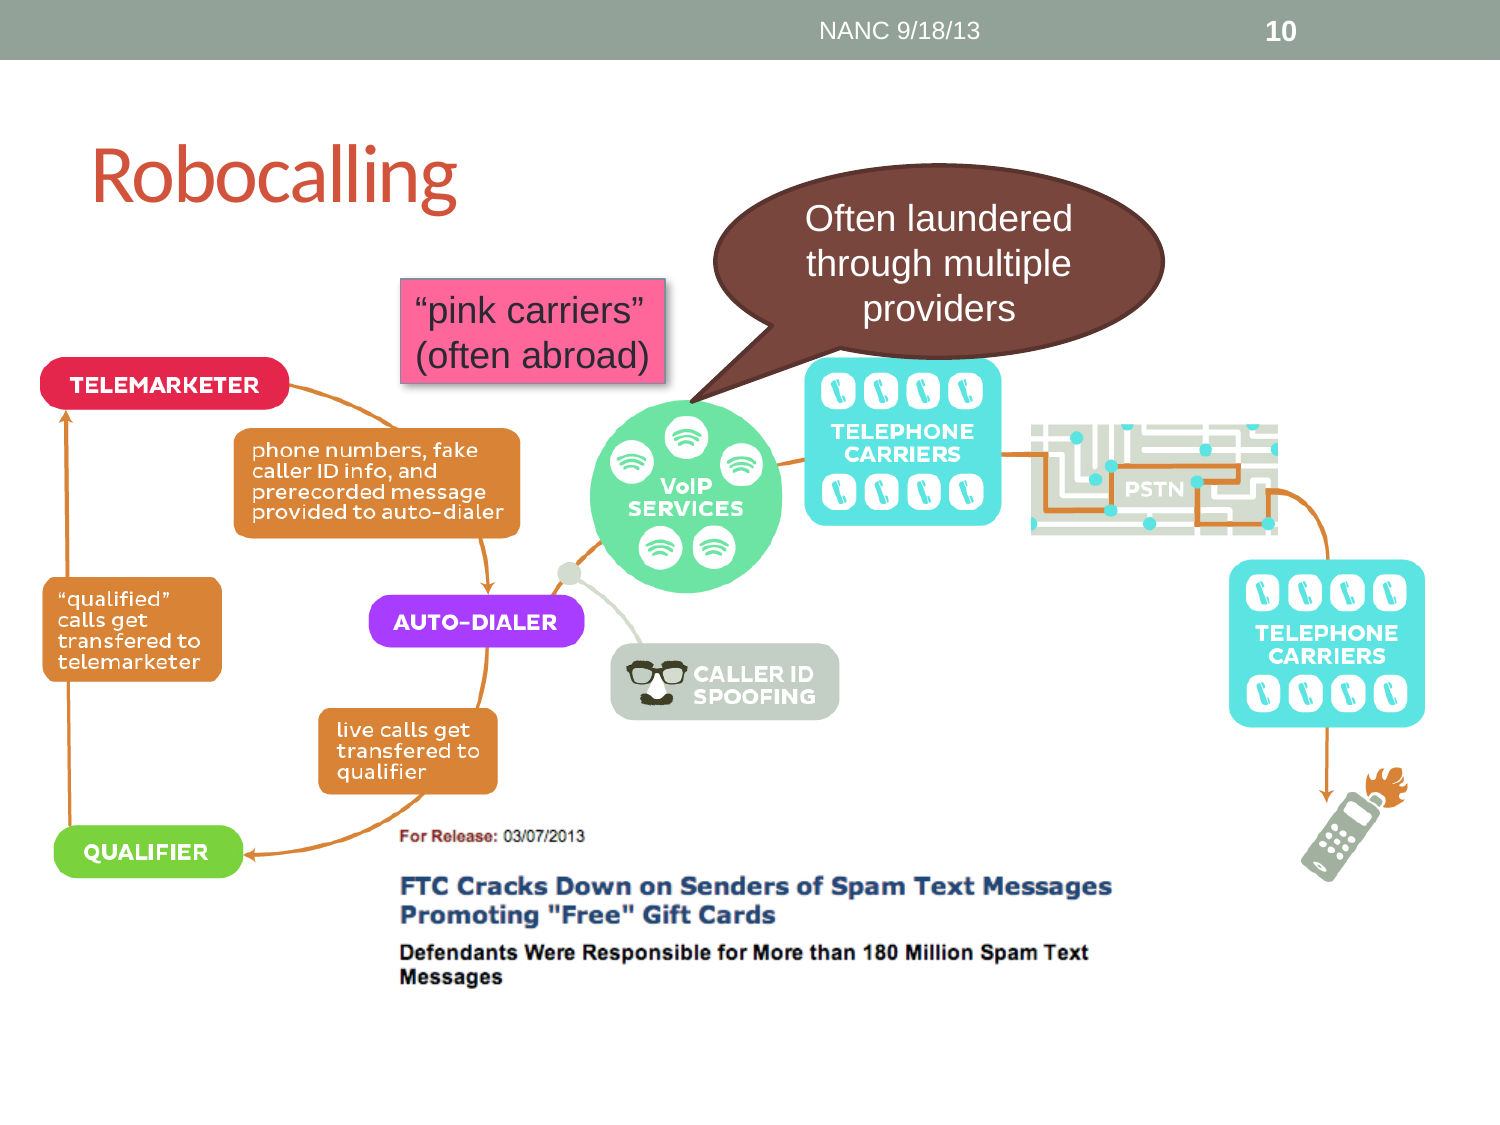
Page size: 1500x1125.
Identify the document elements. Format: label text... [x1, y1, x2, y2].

picture [39, 357, 1426, 995]
text_box “pink carriers” (often abroad) [400, 278, 666, 354]
slide_number 10 [1250, 3, 1425, 57]
footer NANC 9/18/13 [562, 3, 1238, 57]
text_box Often laundered through multiple providers [713, 163, 1166, 354]
title Robocalling [75, 87, 1425, 250]
